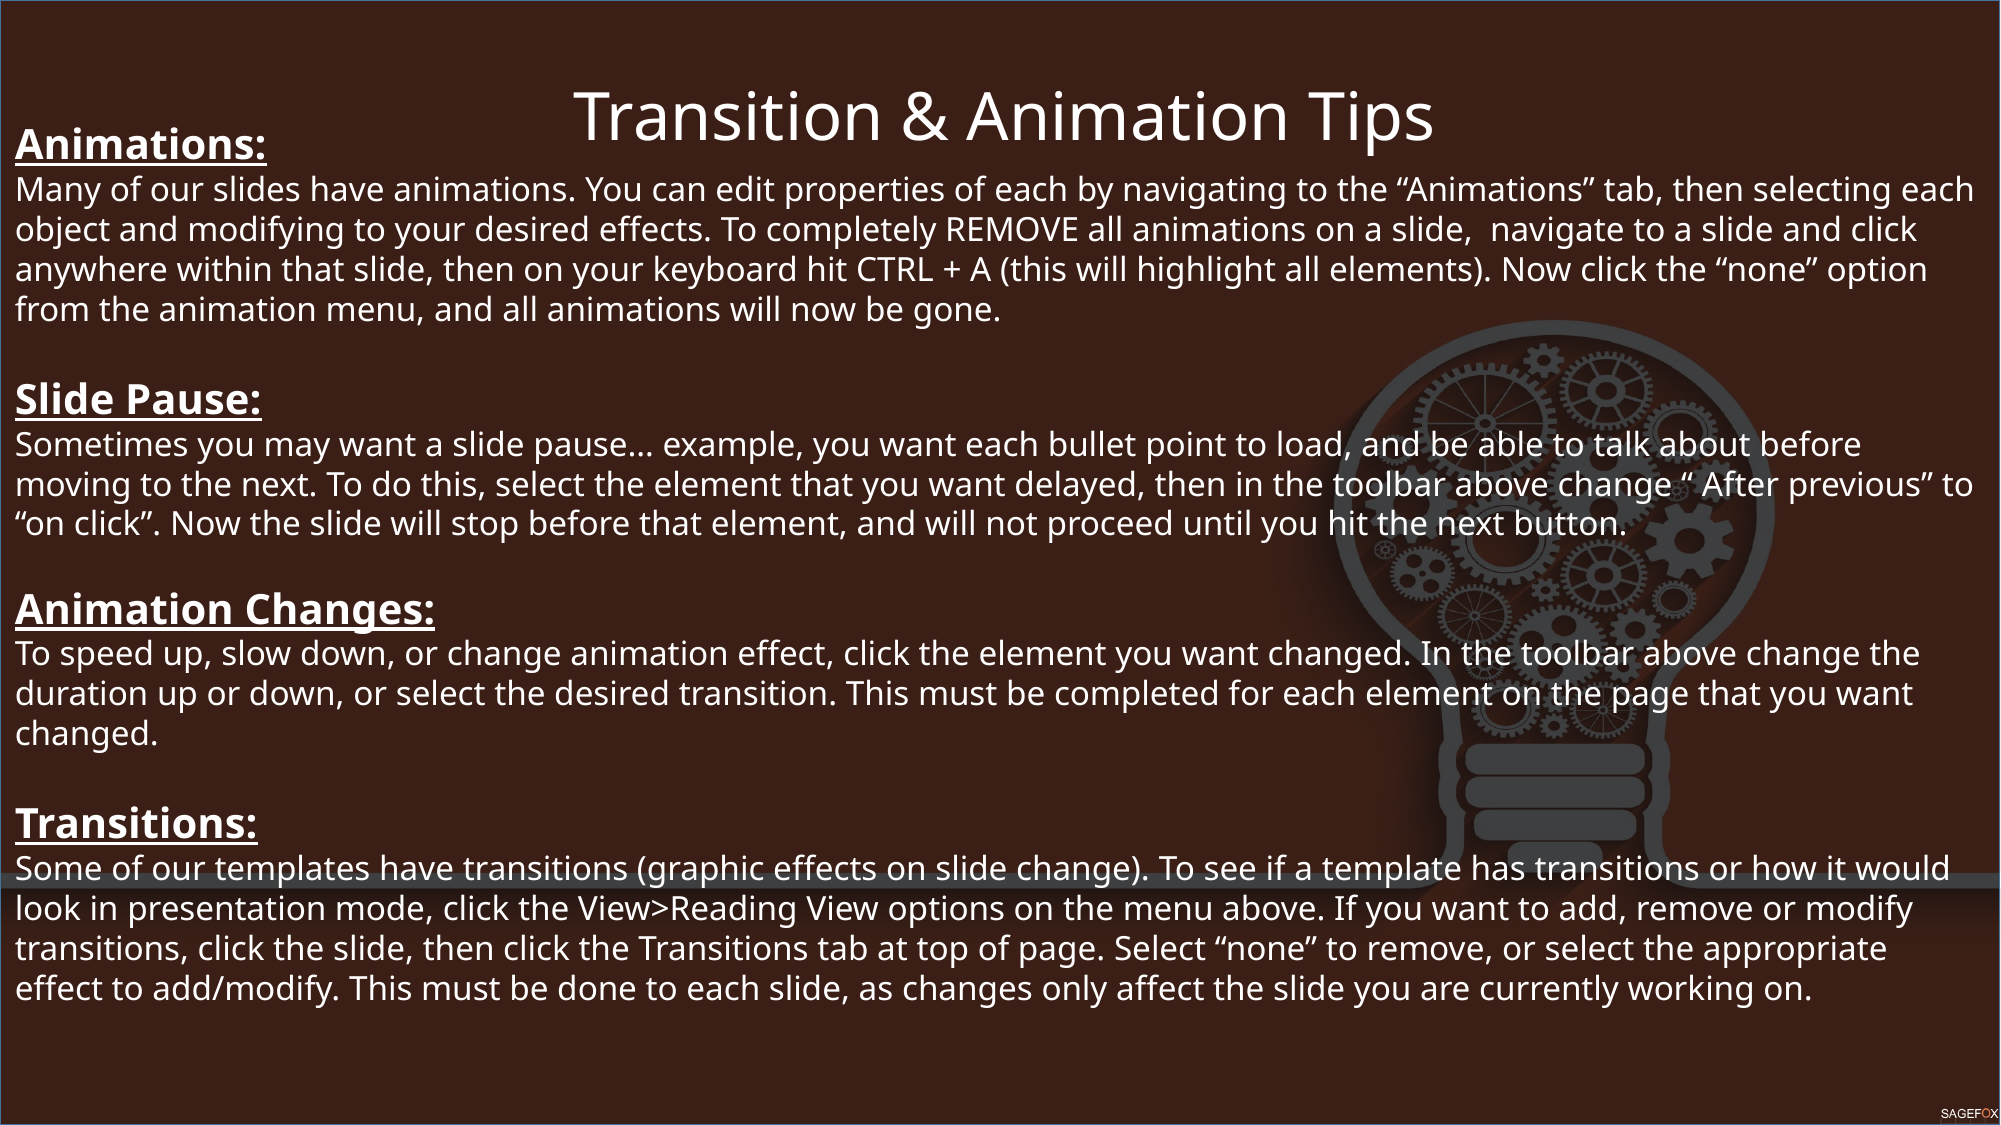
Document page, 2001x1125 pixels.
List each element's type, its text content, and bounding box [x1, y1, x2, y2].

text_box Animations: Many of our slides have animations. You can edit properties of each by navigating to the “Animations” tab, then selecting each object and modifying to your desired effects. To completely REMOVE all animations on a slide, navigate to a slide and click anywhere within that slide, then on your keyboard hit CTRL + A (this will highlight all elements). Now click the “none” option from the animation menu, and all animations will now be gone. Slide Pause: Sometimes you may want a slide pause… example, you want each bullet point to load, and be able to talk about before moving to the next. To do this, select the element that you want delayed, then in the toolbar above change “ After previous” to “on click”. Now the slide will stop before that element, and will not proceed until you hit the next button. Animation Changes: To speed up, slow down, or change animation effect, click the element you want changed. In the toolbar above change the duration up or down, or select the desired transition. This must be completed for each element on the page that you want changed. Transitions: Some of our templates have transitions (graphic effects on slide change). To see if a template has transitions or how it would look in presentation mode, click the View>Reading View options on the menu above. If you want to add, remove or modify transitions, click the slide, then click the Transitions tab at top of page. Select “none” to remove, or select the appropriate effect to add/modify. This must be done to each slide, as changes only affect the slide you are currently working on. [0, 0, 2000, 1125]
title Transition & Animation Tips [477, 59, 1532, 177]
